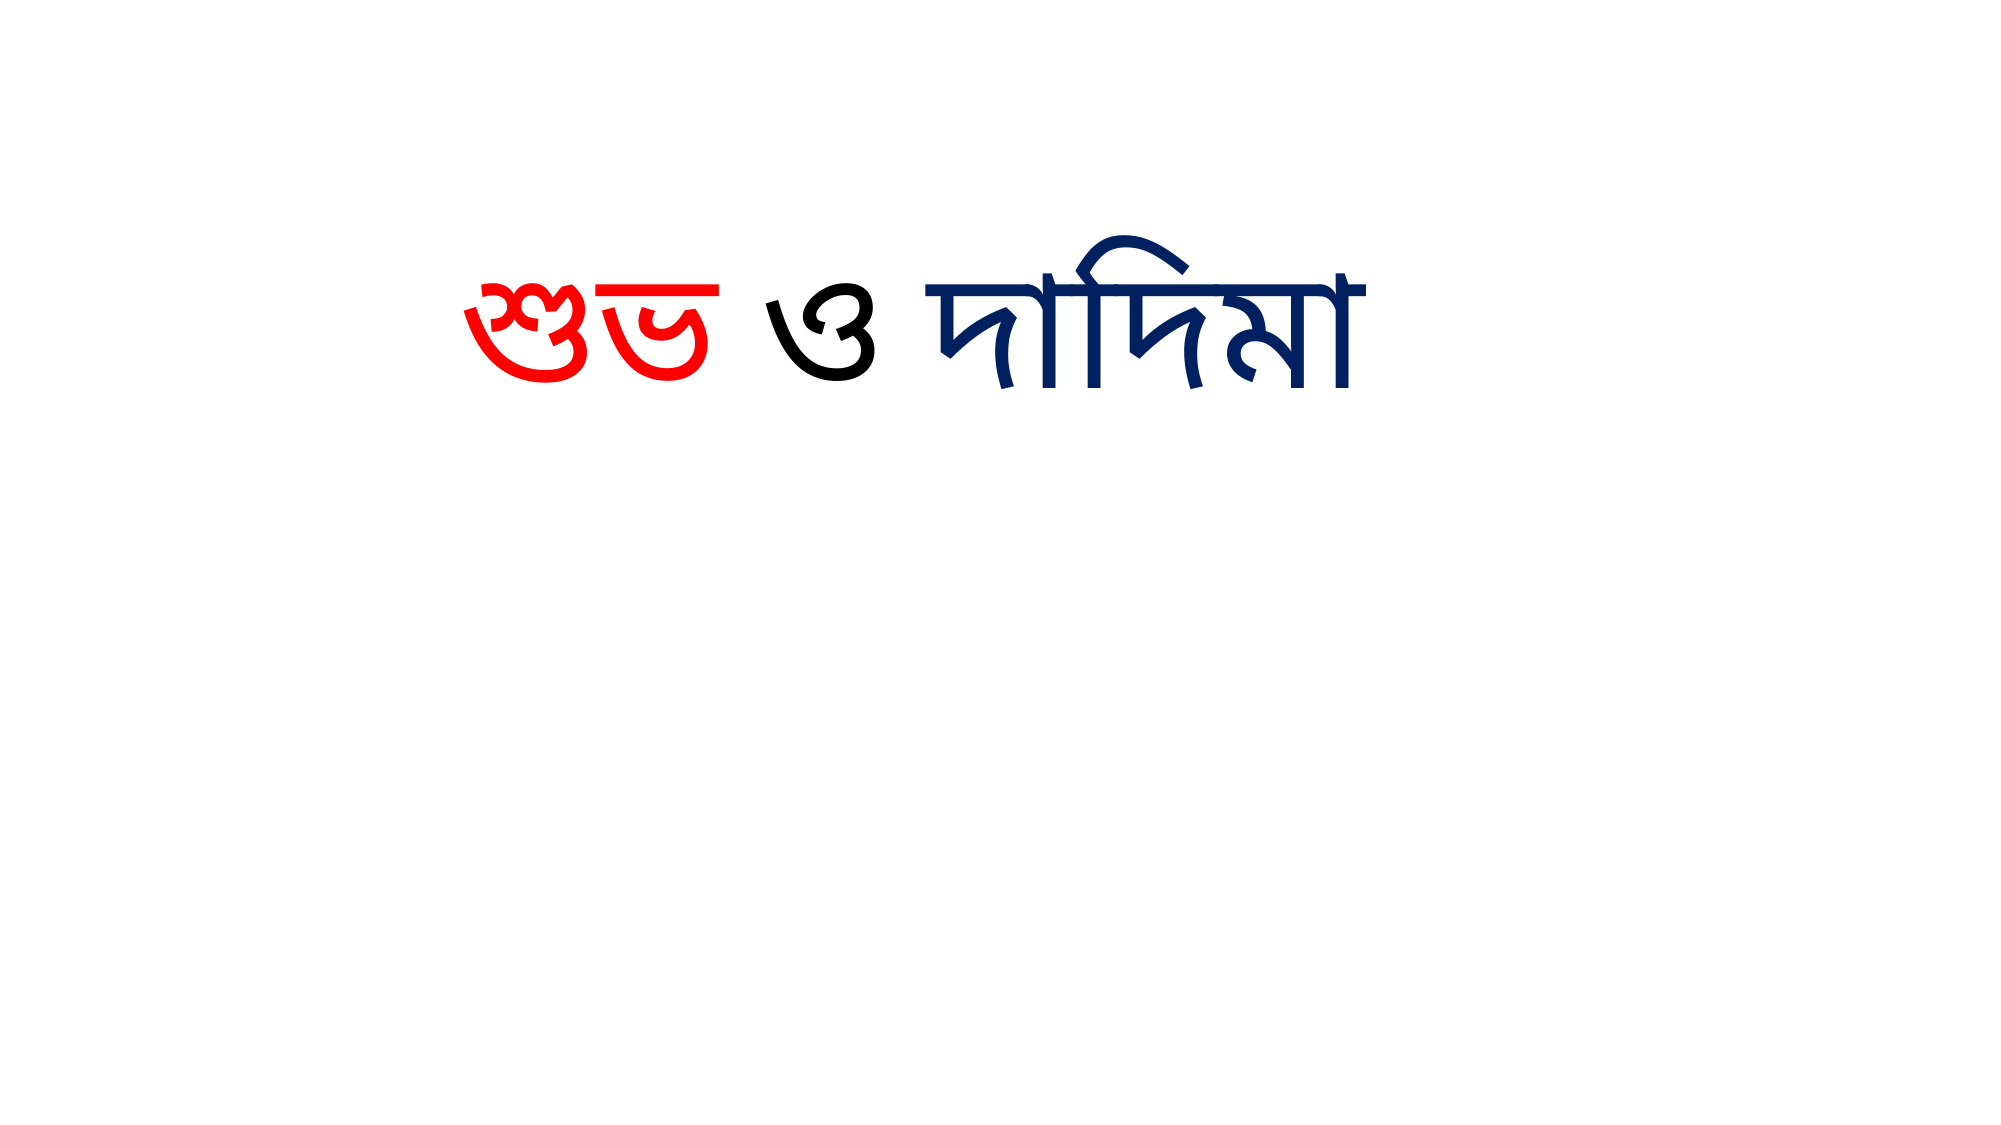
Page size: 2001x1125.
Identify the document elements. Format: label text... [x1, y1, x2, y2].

text_box শুভ ও দাদিমা [445, 214, 1757, 430]
